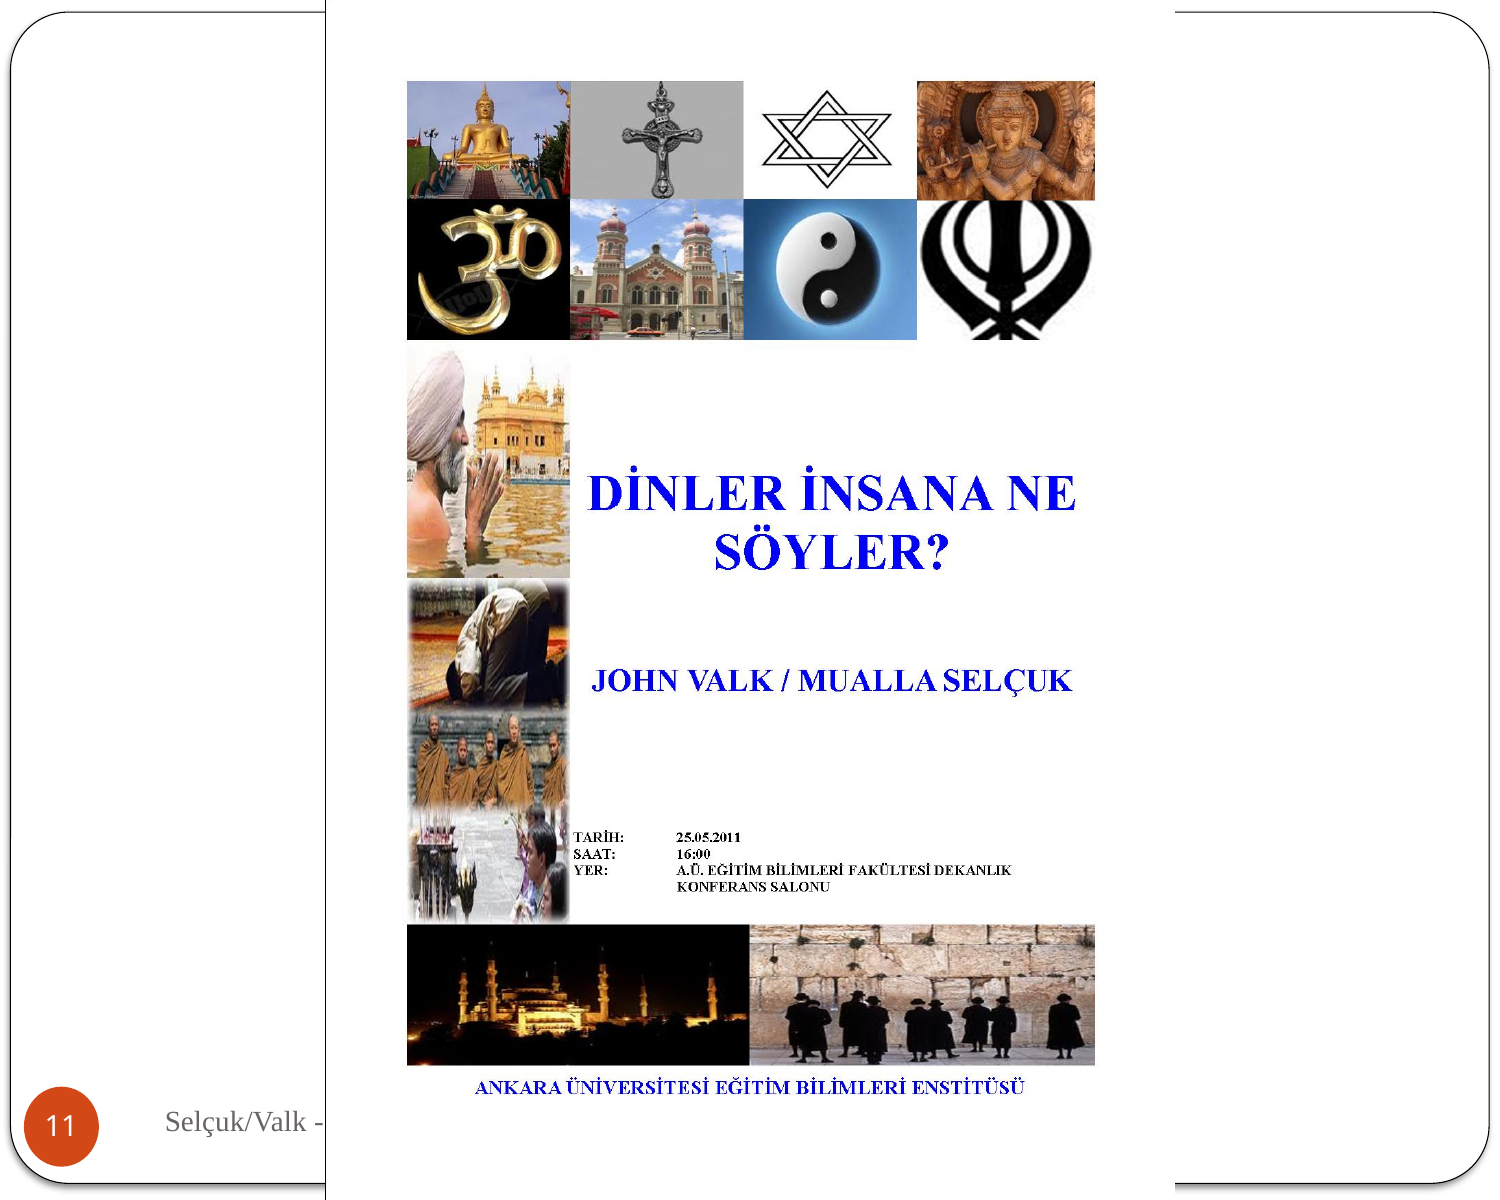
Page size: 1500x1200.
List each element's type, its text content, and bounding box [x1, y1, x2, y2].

slide_number 11 [23, 1086, 99, 1167]
picture [325, 0, 1175, 1200]
footer Selçuk/Valk - Skopia 2015 [150, 1080, 319, 1160]
